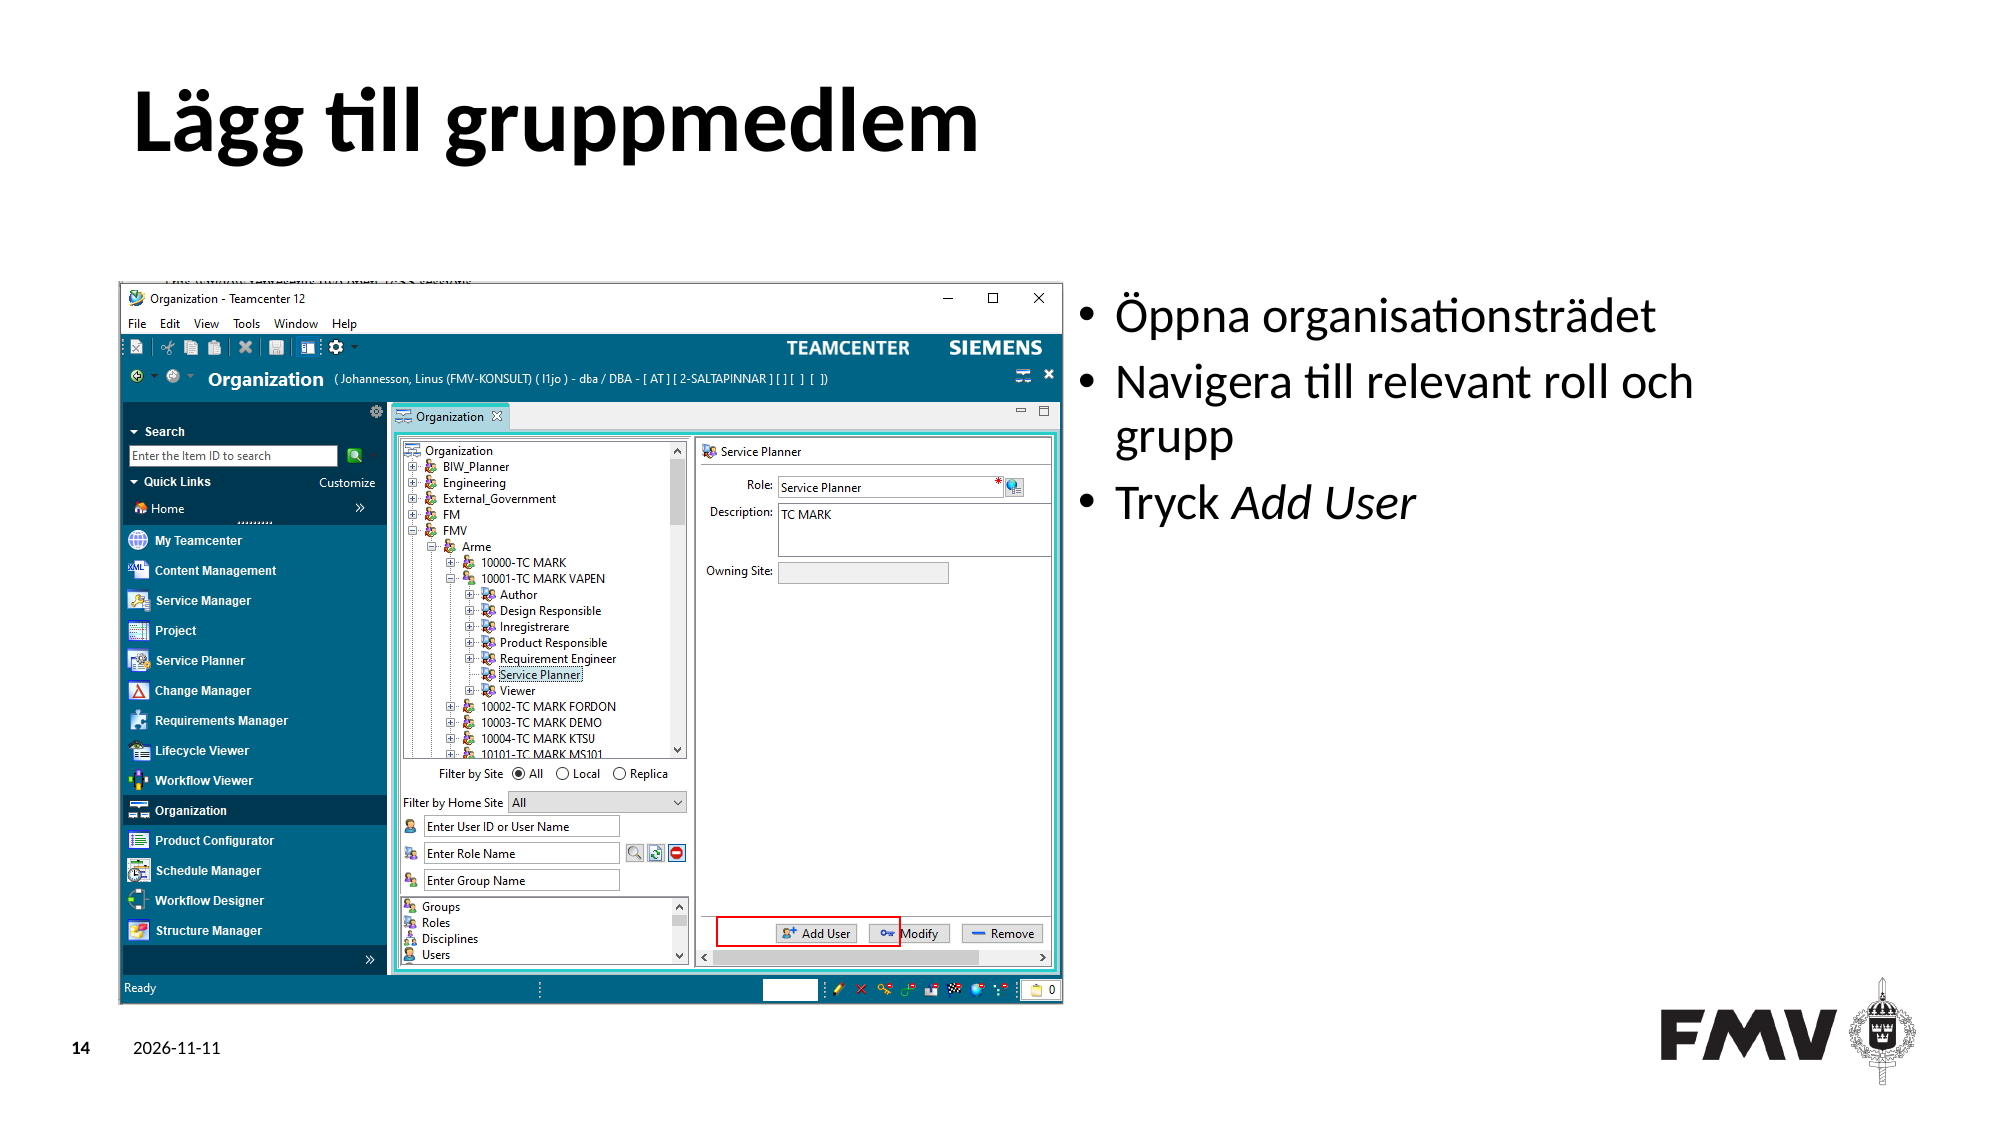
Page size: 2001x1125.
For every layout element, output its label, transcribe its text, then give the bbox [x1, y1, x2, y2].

picture [1636, 963, 1932, 1101]
title Lägg till gruppmedlem [118, 49, 1833, 194]
picture [118, 281, 1064, 1005]
list Öppna organisationsträdet Navigera till relevant roll och grupp Tryck Add User [1064, 281, 1833, 902]
slide_number 14 [49, 1035, 113, 1058]
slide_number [118, 1035, 709, 1058]
